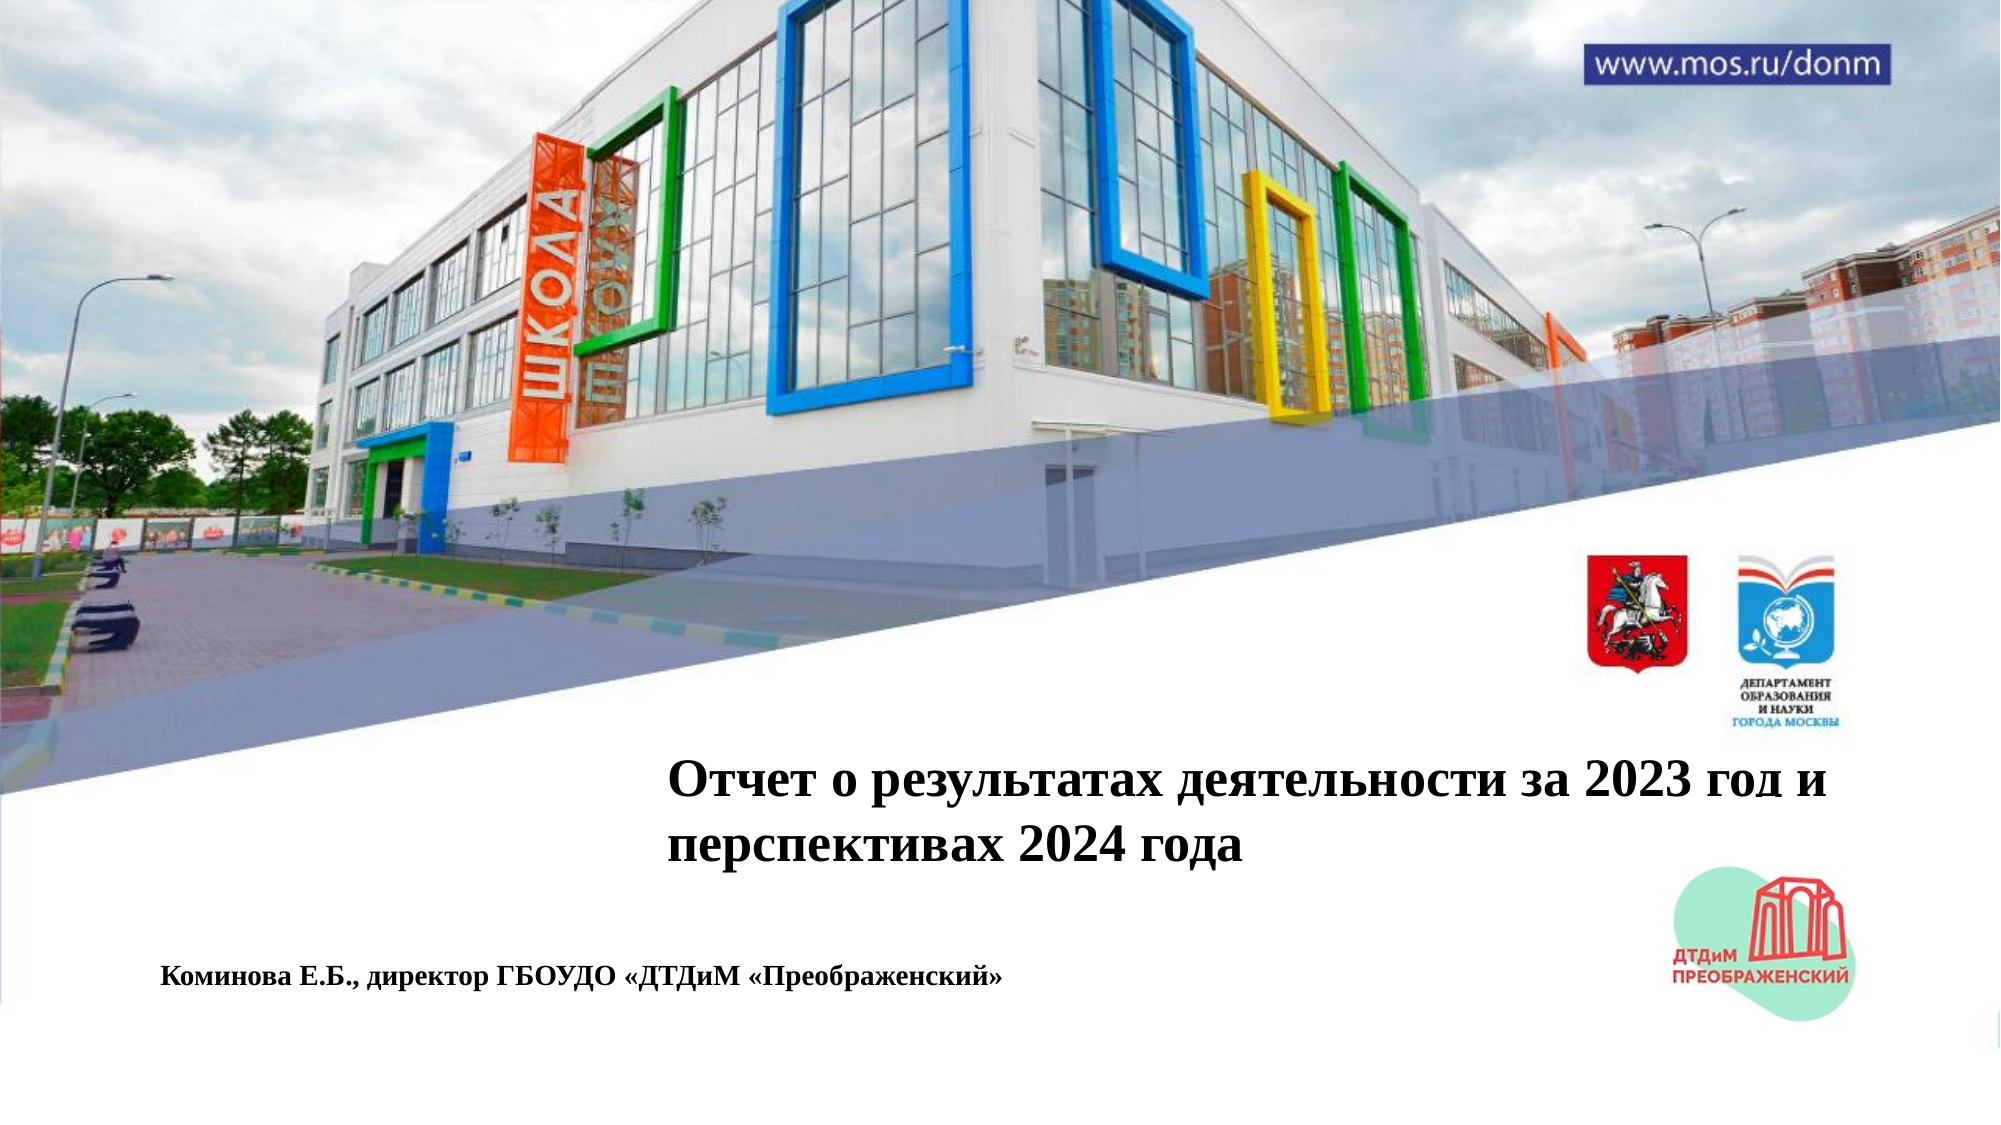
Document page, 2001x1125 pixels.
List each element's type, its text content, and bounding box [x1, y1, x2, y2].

picture [0, 0, 2000, 1125]
text_box Отчет о результатах деятельности за 2023 год и перспективах 2024 года [652, 717, 1870, 898]
text_box Коминова Е.Б., директор ГБОУДО «ДТДиМ «Преображенский» [122, 897, 1042, 1051]
